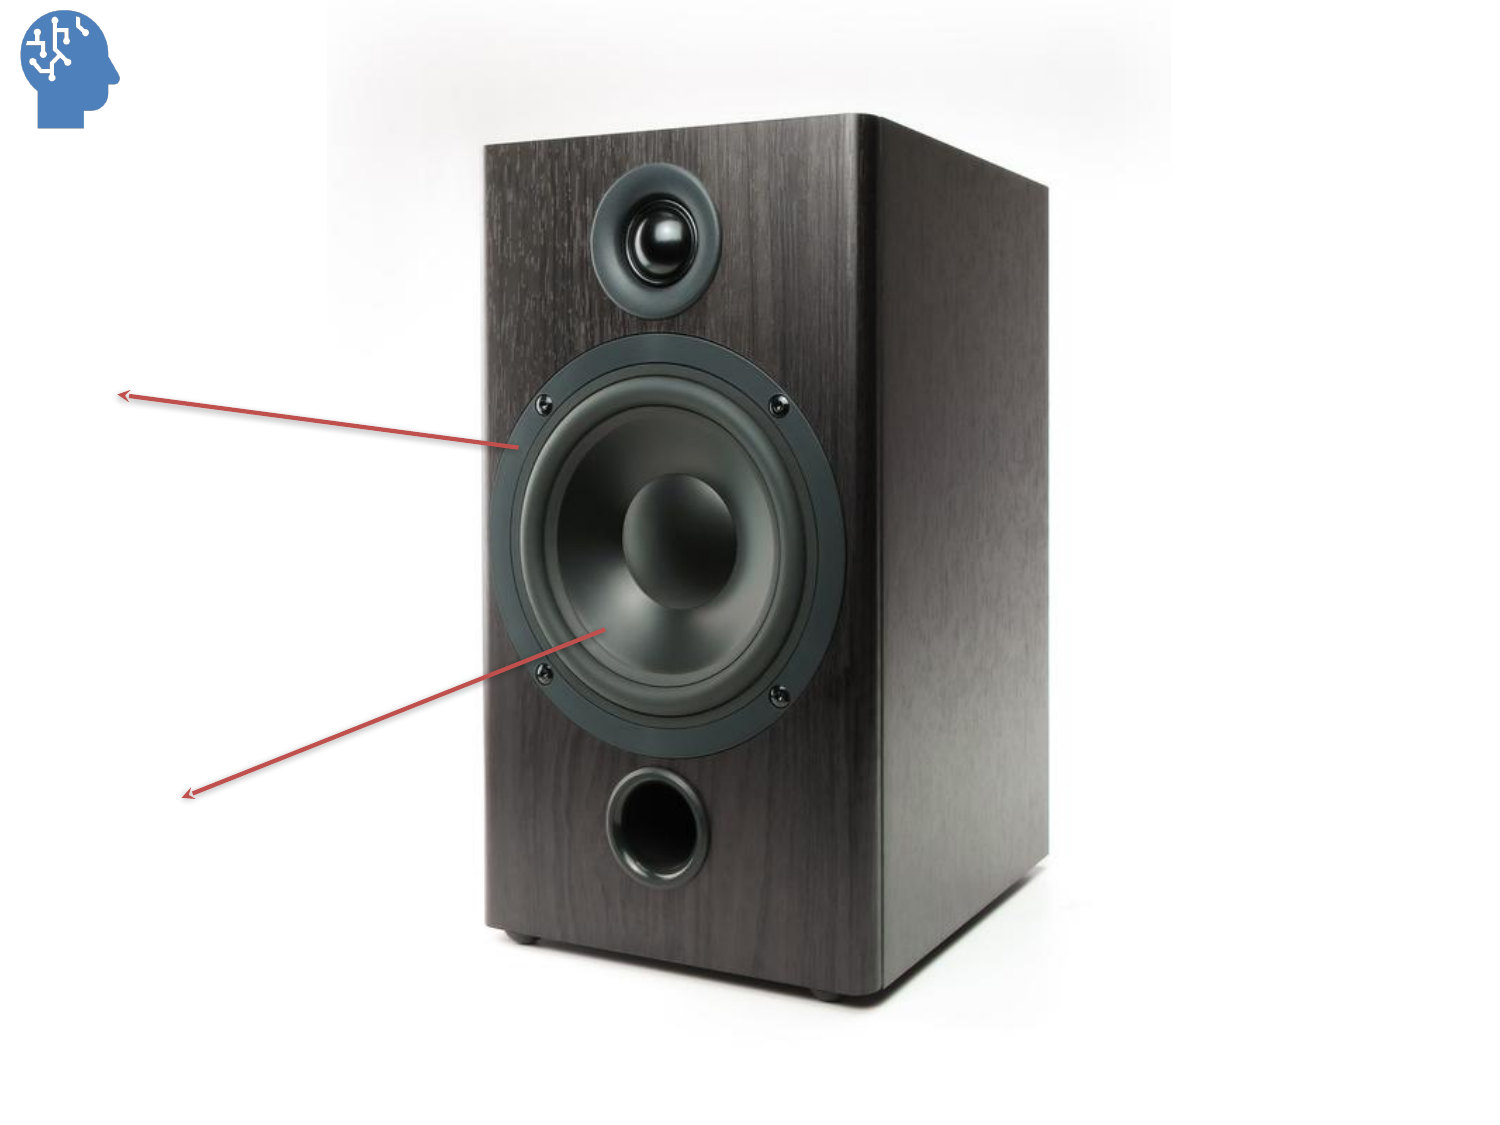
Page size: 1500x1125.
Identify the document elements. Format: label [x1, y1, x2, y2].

text_box [117, 394, 519, 448]
picture [326, 0, 1172, 1125]
text_box [181, 629, 606, 798]
text_box [0, 0, 140, 140]
